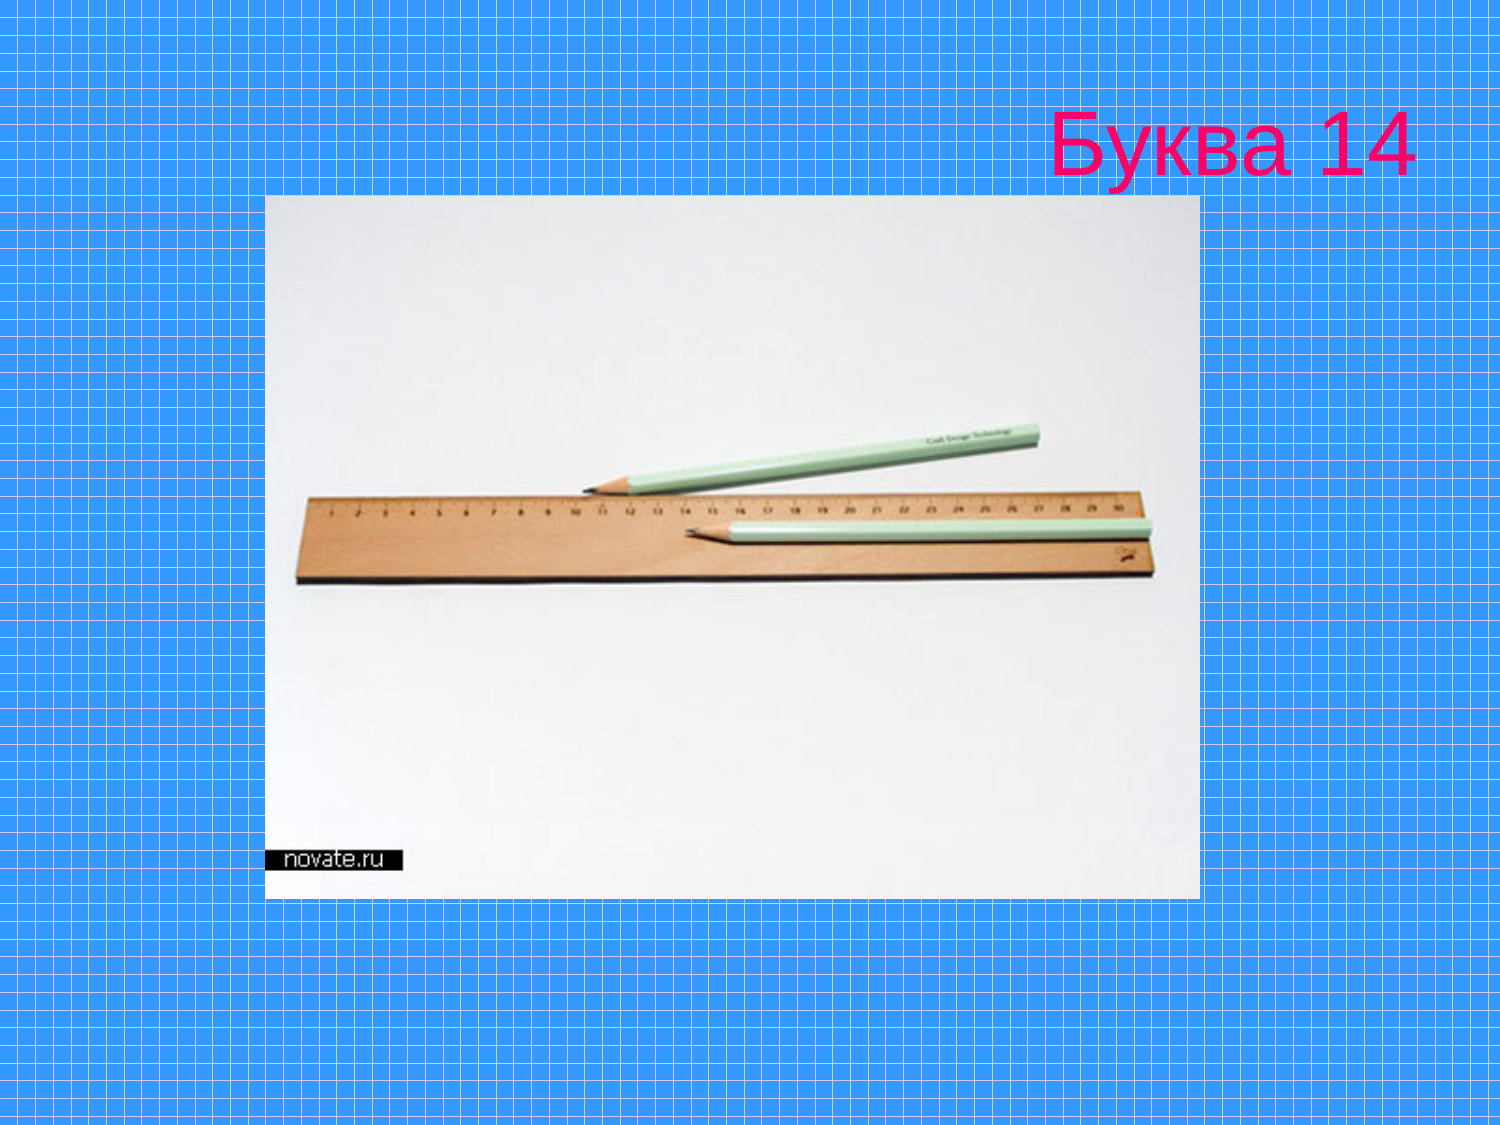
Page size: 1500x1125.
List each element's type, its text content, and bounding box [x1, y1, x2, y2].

picture [265, 196, 1200, 899]
title Буква 14 [966, 45, 1500, 233]
